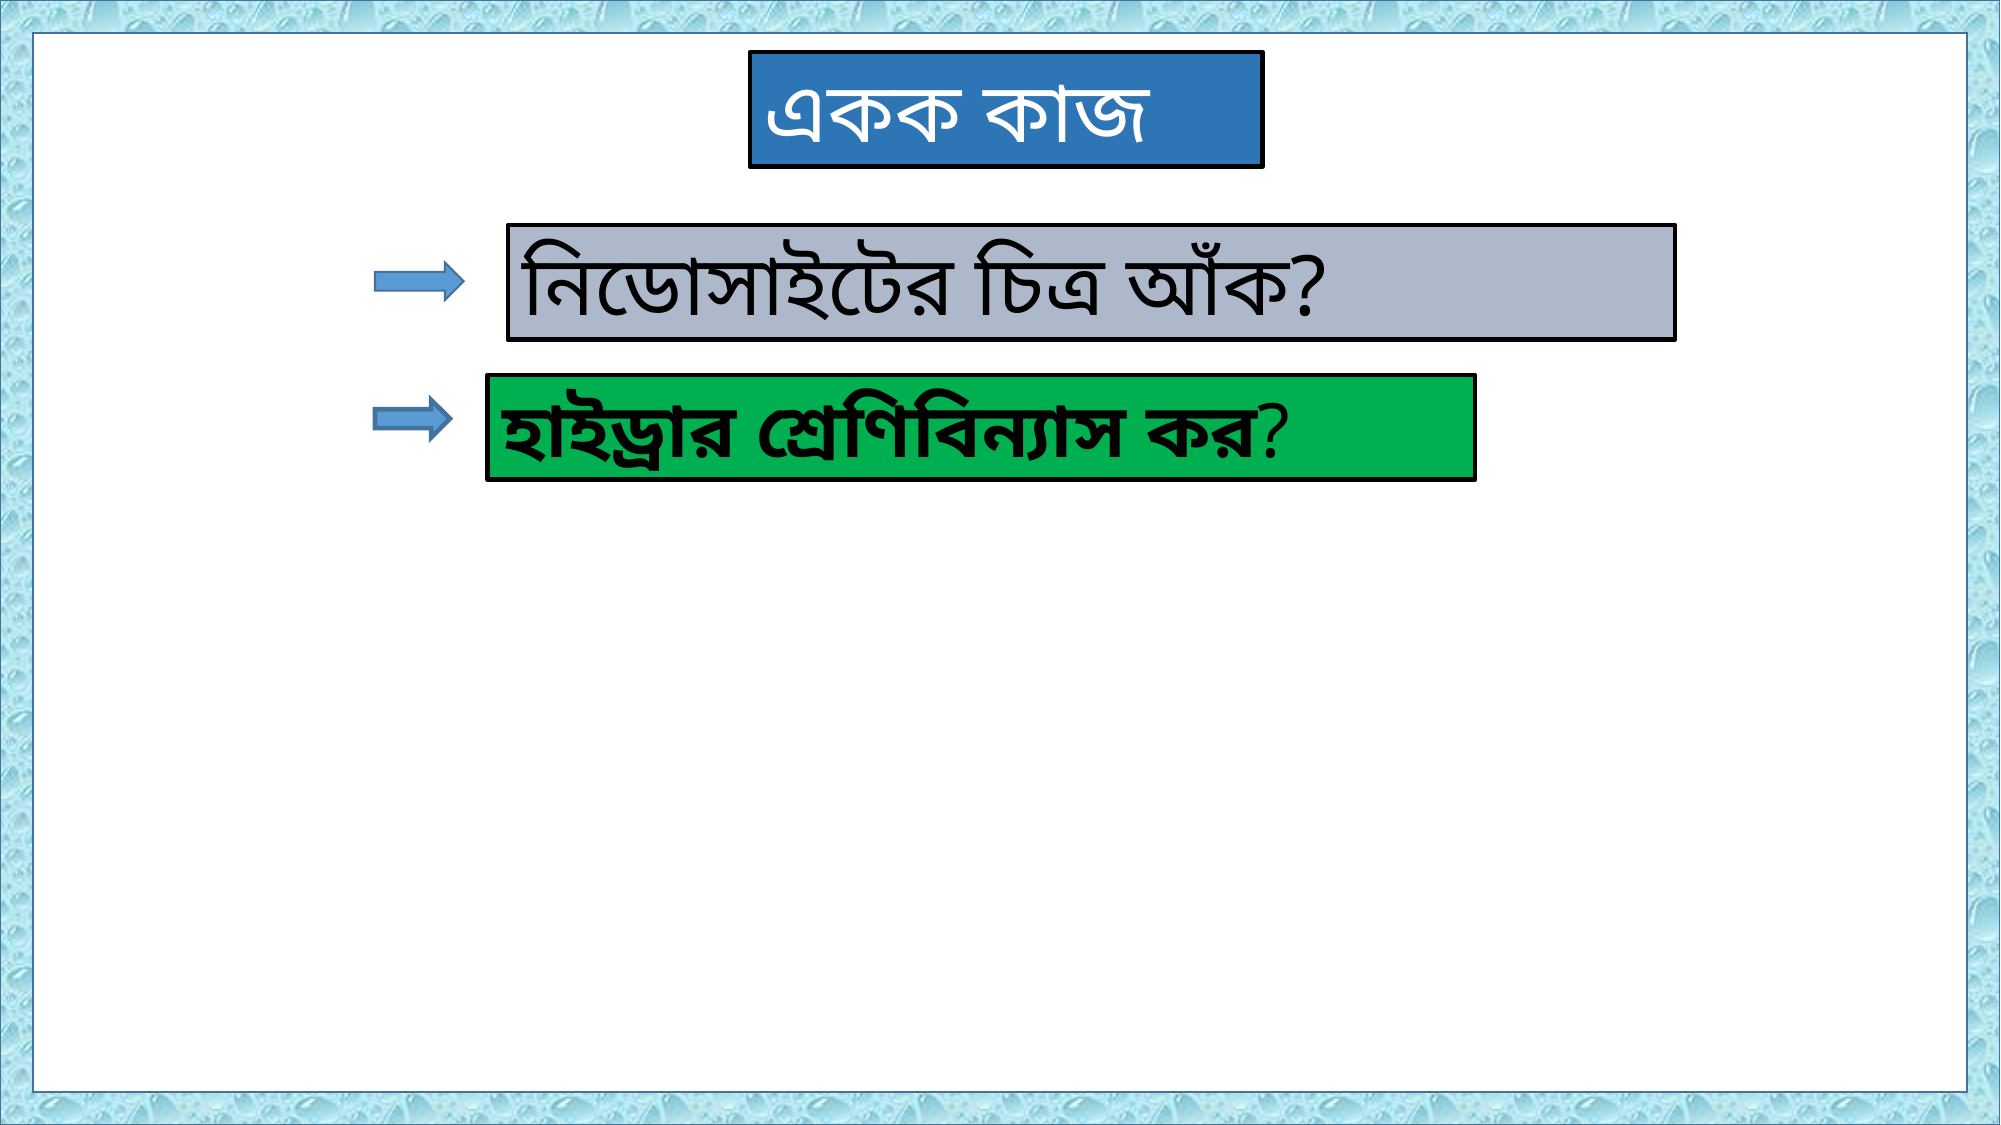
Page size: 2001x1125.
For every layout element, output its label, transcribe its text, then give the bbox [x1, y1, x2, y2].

text_box একক কাজ [749, 52, 1263, 167]
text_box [374, 224, 1675, 342]
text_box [374, 374, 1475, 481]
text_box [0, 0, 2000, 1125]
